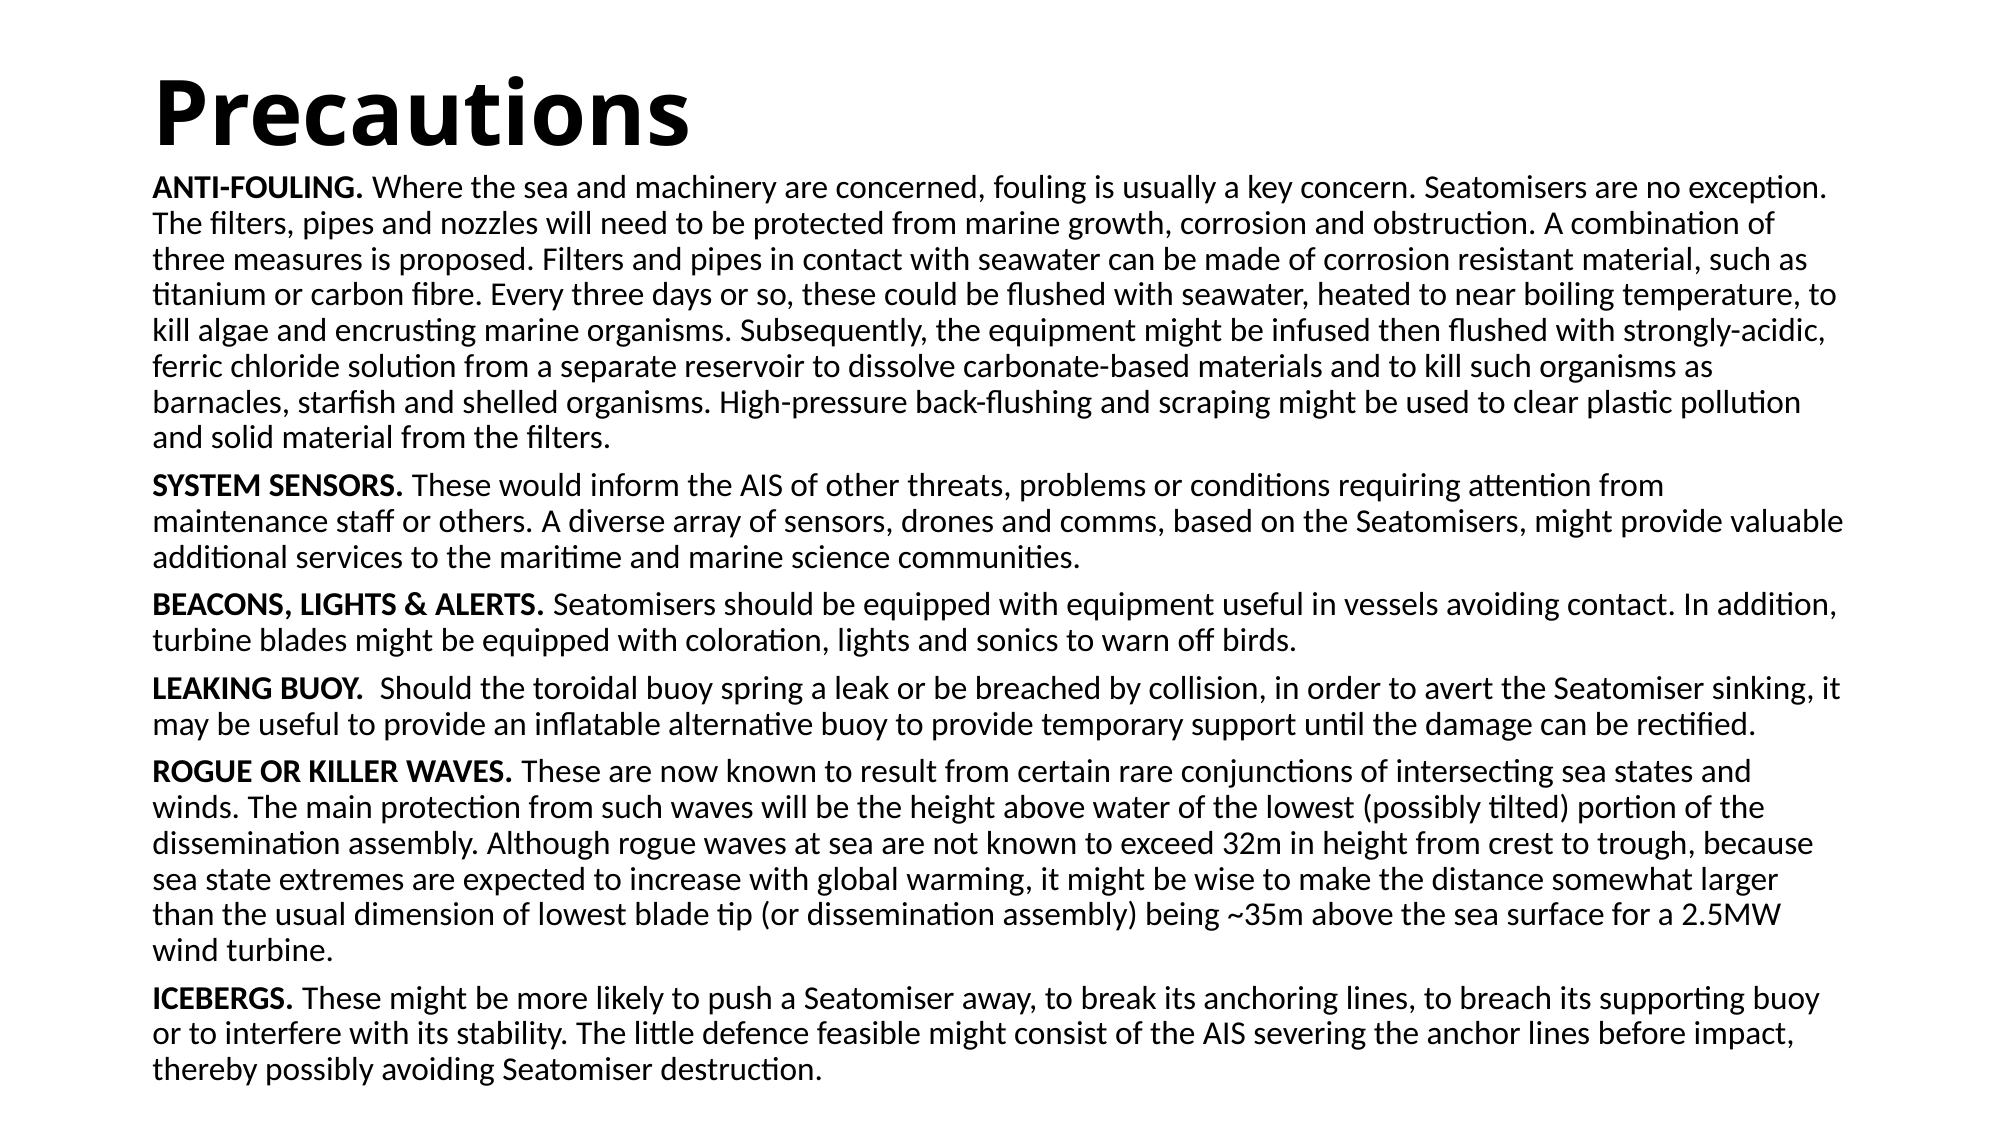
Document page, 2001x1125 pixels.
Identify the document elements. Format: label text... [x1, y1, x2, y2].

list ANTI-FOULING. Where the sea and machinery are concerned, fouling is usually a key concern. Seatomisers are no exception. The filters, pipes and nozzles will need to be protected from marine growth, corrosion and obstruction. A combination of three measures is proposed. Filters and pipes in contact with seawater can be made of corrosion resistant material, such as titanium or carbon fibre. Every three days or so, these could be flushed with seawater, heated to near boiling temperature, to kill algae and encrusting marine organisms. Subsequently, the equipment might be infused then flushed with strongly-acidic, ferric chloride solution from a separate reservoir to dissolve carbonate-based materials and to kill such organisms as barnacles, starfish and shelled organisms. High-pressure back-flushing and scraping might be used to clear plastic pollution and solid material from the filters. SYSTEM SENSORS. These would inform the AIS of other threats, problems or conditions requiring attention from maintenance staff or others. A diverse array of sensors, drones and comms, based on the Seatomisers, might provide valuable additional services to the maritime and marine science communities. BEACONS, LIGHTS & ALERTS. Seatomisers should be equipped with equipment useful in vessels avoiding contact. In addition, turbine blades might be equipped with coloration, lights and sonics to warn off birds. LEAKING BUOY. Should the toroidal buoy spring a leak or be breached by collision, in order to avert the Seatomiser sinking, it may be useful to provide an inflatable alternative buoy to provide temporary support until the damage can be rectified. ROGUE OR KILLER WAVES. These are now known to result from certain rare conjunctions of intersecting sea states and winds. The main protection from such waves will be the height above water of the lowest (possibly tilted) portion of the dissemination assembly. Although rogue waves at sea are not known to exceed 32m in height from crest to trough, because sea state extremes are expected to increase with global warming, it might be wise to make the distance somewhat larger than the usual dimension of lowest blade tip (or dissemination assembly) being ~35m above the sea surface for a 2.5MW wind turbine. ICEBERGS. These might be more likely to push a Seatomiser away, to break its anchoring lines, to breach its supporting buoy or to interfere with its stability. The little defence feasible might consist of the AIS severing the anchor lines before impact, thereby possibly avoiding Seatomiser destruction. [137, 162, 1863, 1109]
title Precautions [137, 59, 1863, 162]
